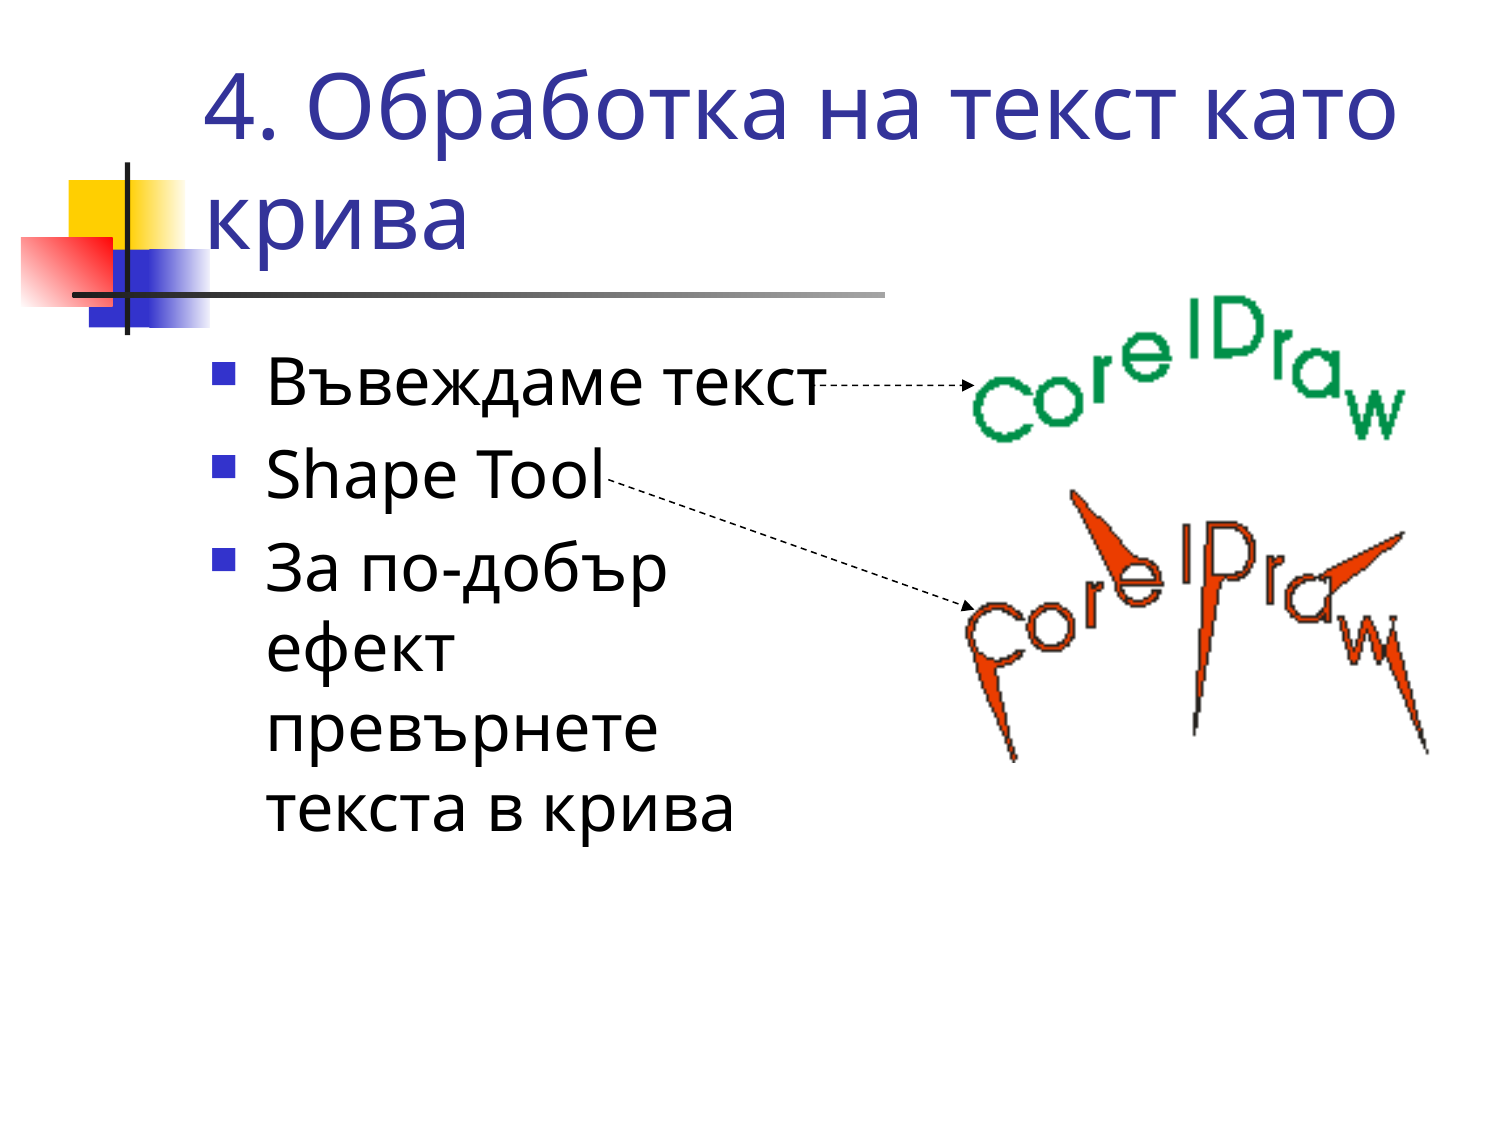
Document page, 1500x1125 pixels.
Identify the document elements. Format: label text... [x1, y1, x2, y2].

list Въвеждаме текст Shape Tool За по-добър ефект превърнете текста в крива [193, 330, 877, 1007]
title 4. Обработка на текст като крива [188, 34, 1468, 276]
picture [885, 231, 1500, 763]
